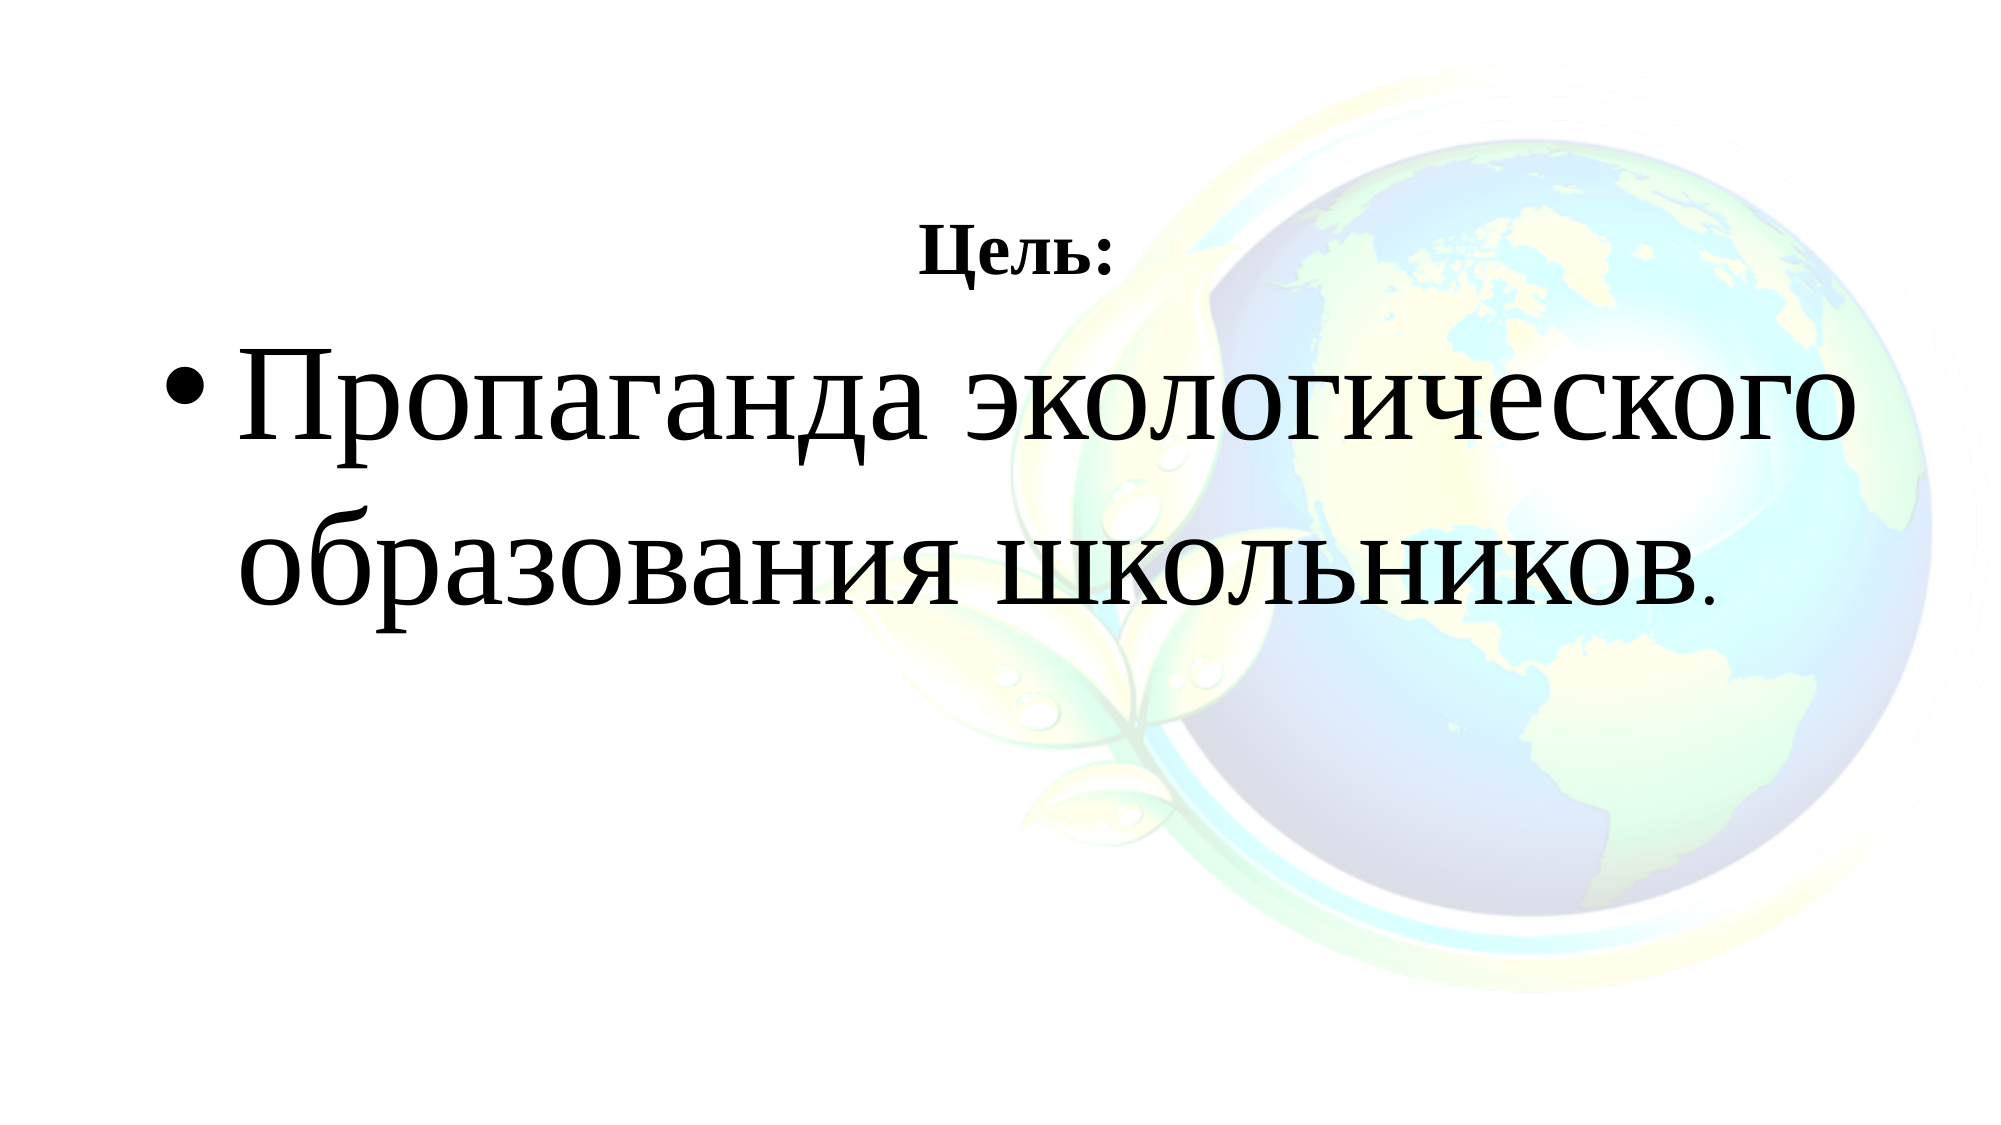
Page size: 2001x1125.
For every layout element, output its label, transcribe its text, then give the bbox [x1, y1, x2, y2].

text_box Цель: Пропаганда экологического образования школьников. [146, 191, 803, 639]
picture [803, 43, 2000, 1001]
